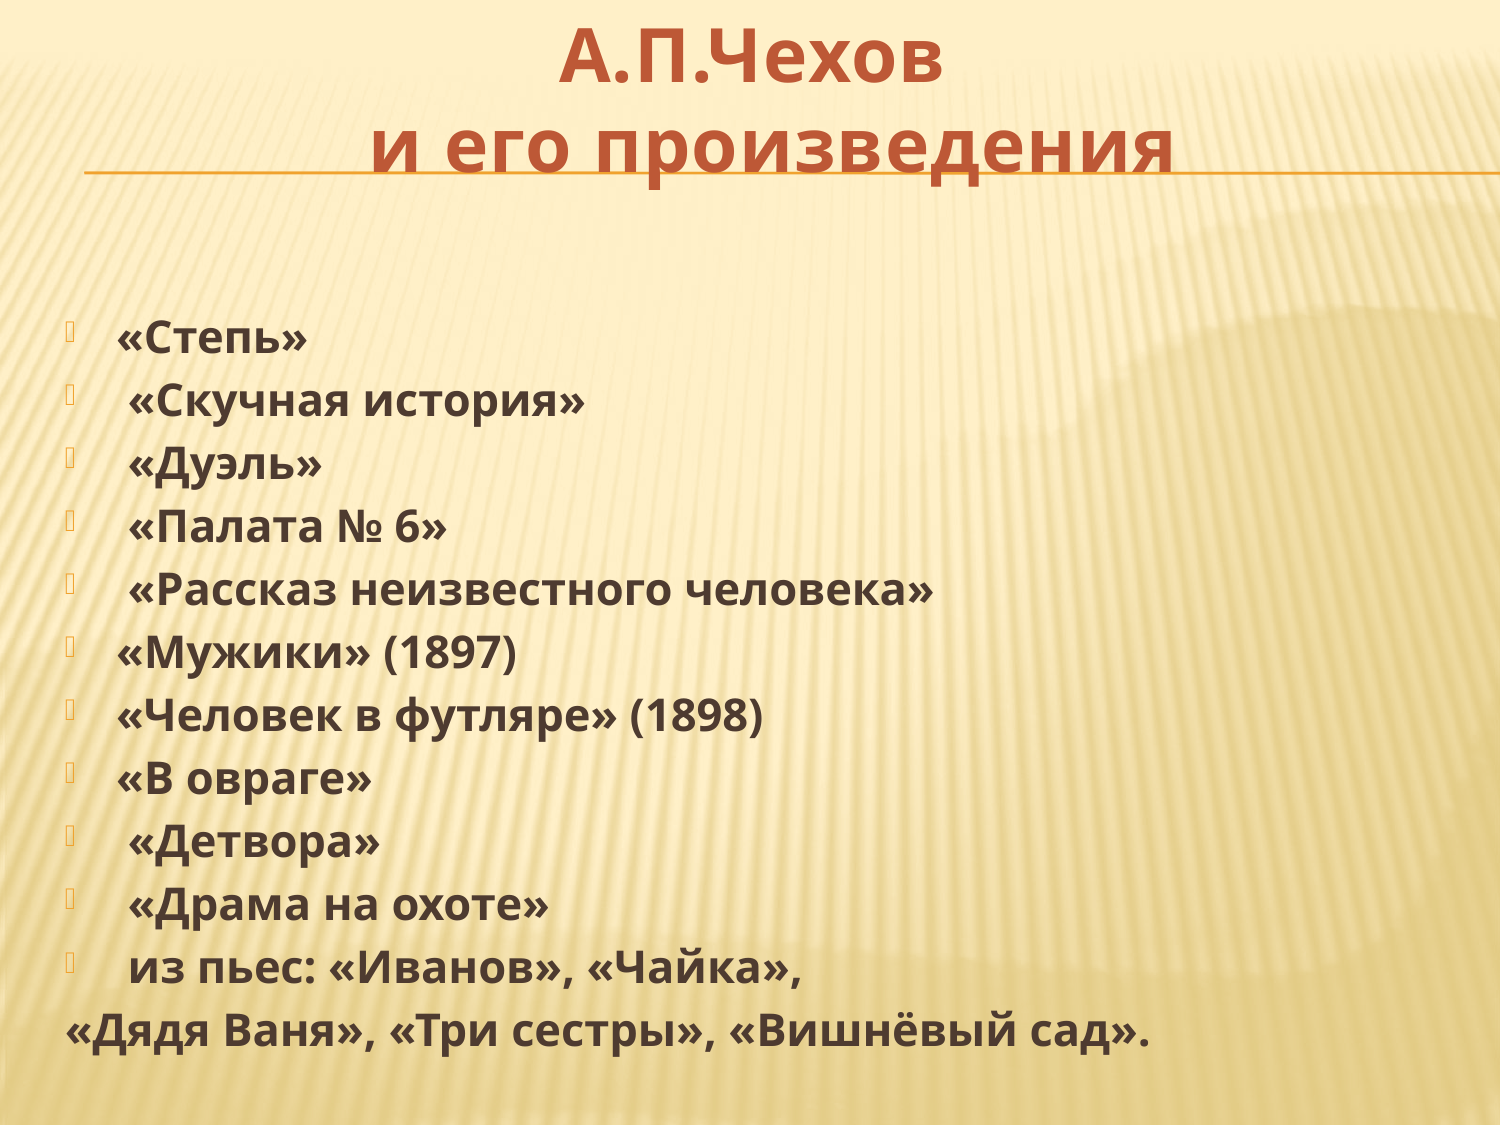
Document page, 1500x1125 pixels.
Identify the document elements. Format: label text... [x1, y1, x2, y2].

list «Степь» «Скучная история» «Дуэль» «Палата № 6» «Рассказ неизвестного человека» «Мужики» (1897) «Человек в футляре» (1898) «В овраге» «Детвора» «Драма на охоте» из пьес: «Иванов», «Чайка», «Дядя Ваня», «Три сестры», «Вишнёвый сад». [50, 246, 1475, 1079]
text_box А.П.Чехов и его произведения [46, 0, 1500, 195]
